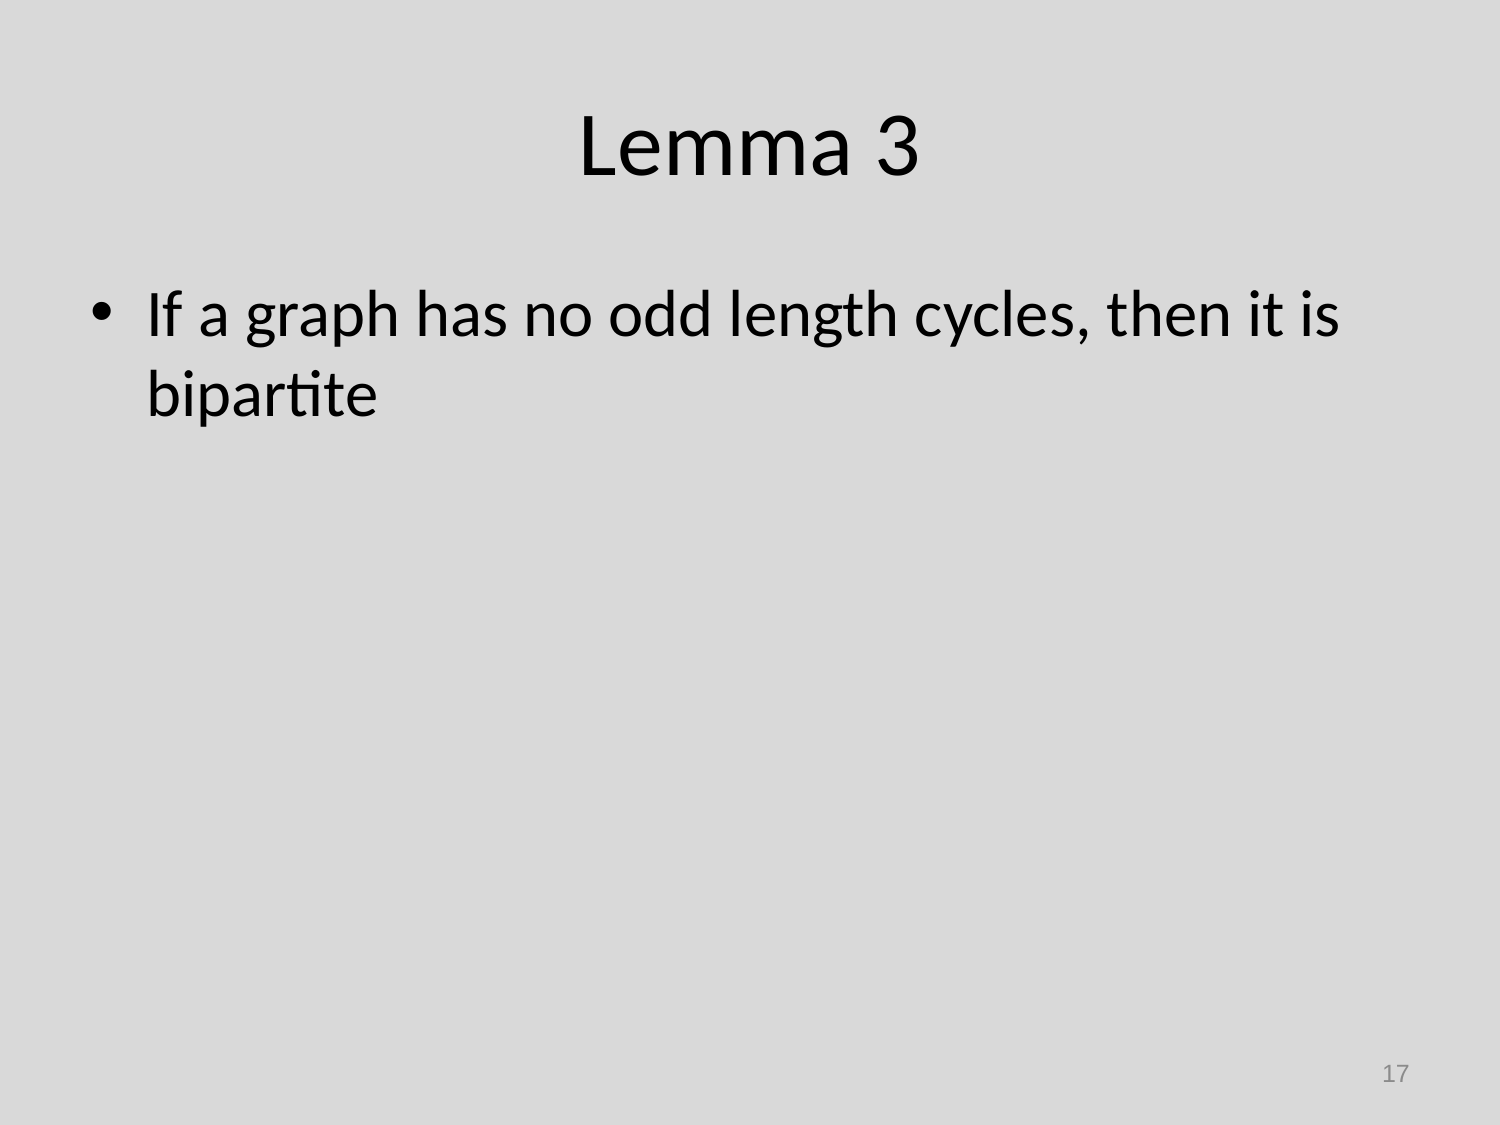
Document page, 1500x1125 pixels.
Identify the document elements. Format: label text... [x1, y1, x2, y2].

list If a graph has no odd length cycles, then it is bipartite [75, 262, 1425, 1005]
title Lemma 3 [75, 45, 1425, 233]
slide_number 17 [1074, 1042, 1425, 1103]
